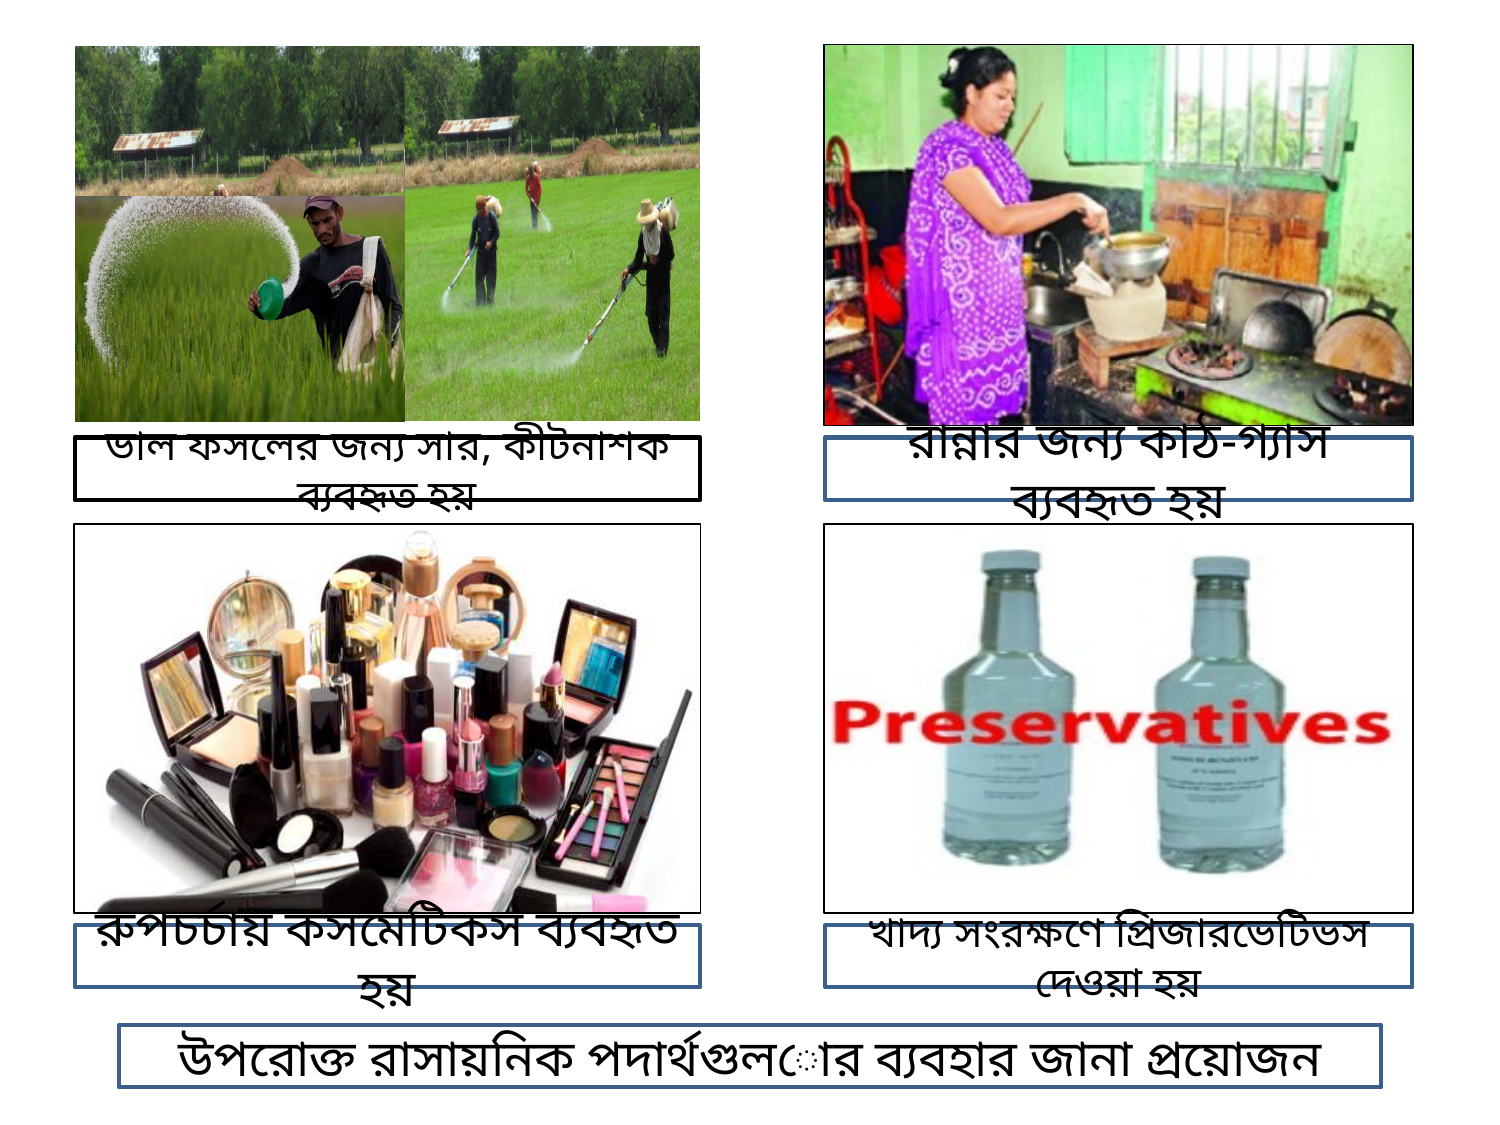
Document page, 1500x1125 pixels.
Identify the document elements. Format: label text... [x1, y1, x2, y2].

picture [74, 524, 701, 913]
picture [824, 44, 1413, 426]
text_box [74, 46, 701, 422]
text_box উপরোক্ত রাসায়নিক পদার্থগুলোর ব্যবহার জানা প্রয়োজন [117, 1023, 1383, 1089]
text_box ভাল ফসলের জন্য সার, কীটনাশক ব্যবহৃত হয় [73, 435, 702, 502]
picture [824, 524, 1413, 913]
text_box খাদ্য সংরক্ষণে প্রিজারভেটিভস দেওয়া হয় [823, 923, 1414, 989]
text_box রান্নার জন্য কাঠ-গ্যাস ব্যবহৃত হয় [823, 435, 1414, 502]
text_box রুপচর্চায় কসমেটিকস ব্যবহৃত হয় [73, 923, 702, 989]
